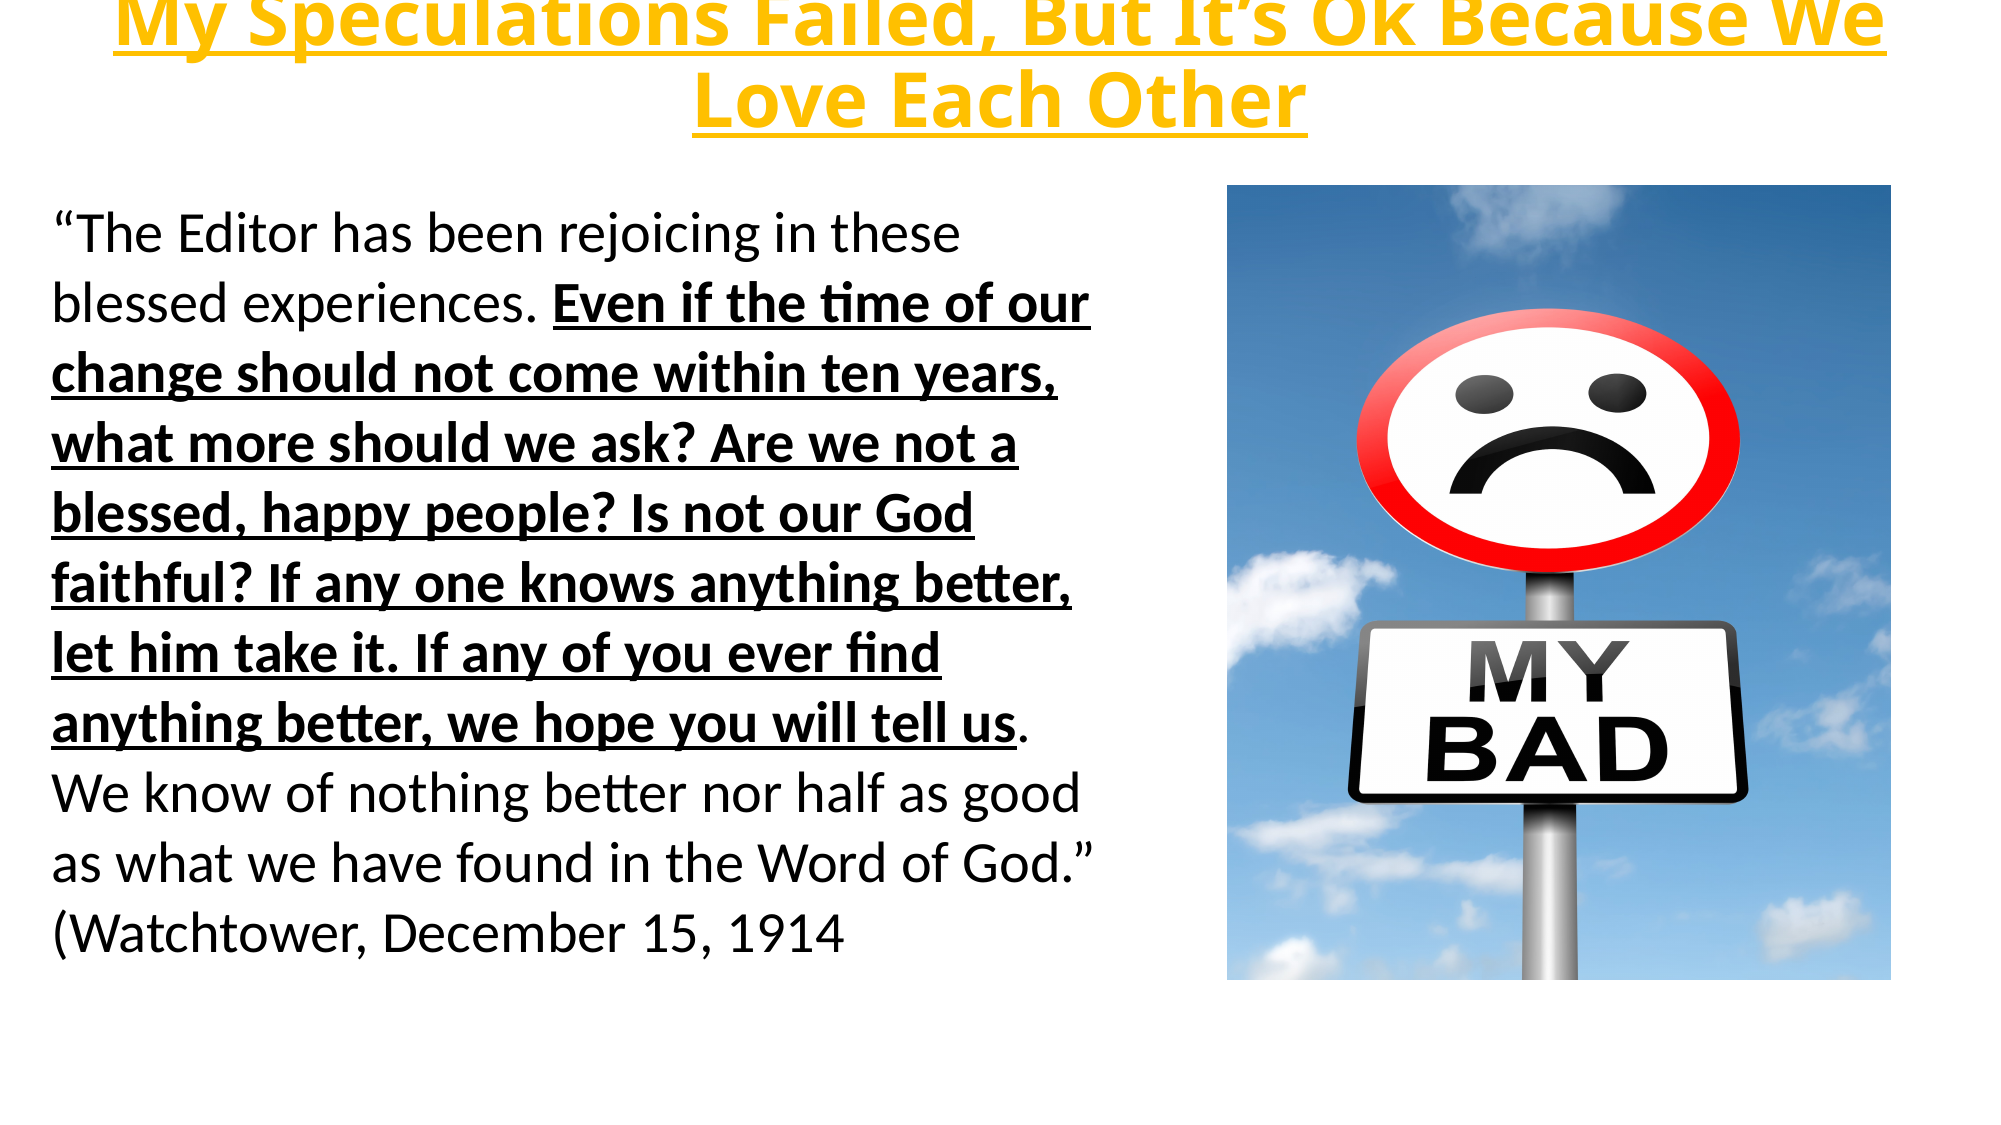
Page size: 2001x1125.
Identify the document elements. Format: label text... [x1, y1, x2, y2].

text_box “The Editor has been rejoicing in these blessed experiences. Even if the time of our change should not come within ten years, what more should we ask? Are we not a blessed, happy people? Is not our God faithful? If any one knows anything better, let him take it. If any of you ever find anything better, we hope you will tell us. We know of nothing better nor half as good as what we have found in the Word of God.” (Watchtower, December 15, 1914 [36, 186, 1132, 972]
picture [1227, 185, 1891, 980]
title My Speculations Failed, But It’s Ok Because We Love Each Other [0, 0, 2000, 171]
